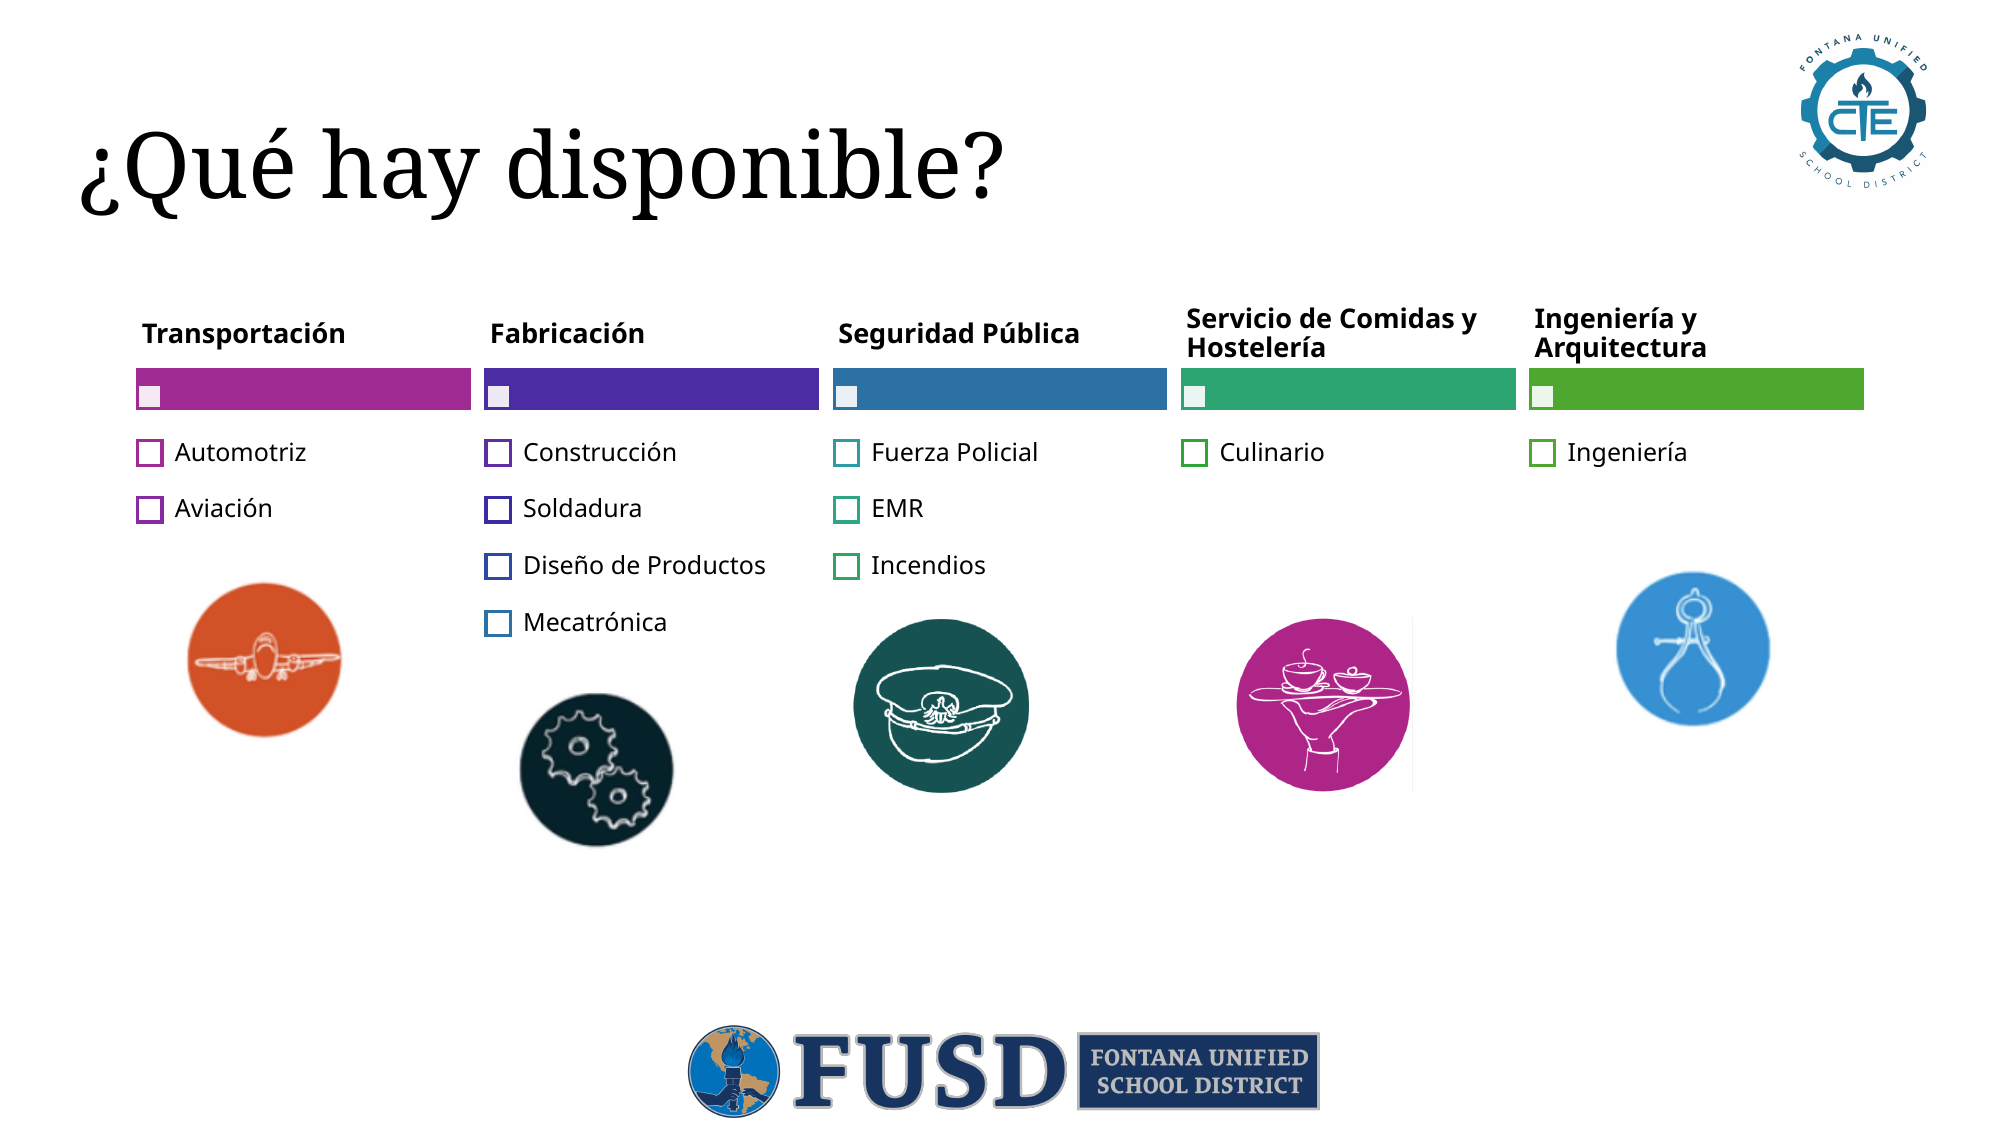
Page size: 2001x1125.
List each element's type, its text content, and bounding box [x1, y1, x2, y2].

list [136, 298, 1863, 1014]
picture [179, 558, 356, 754]
picture [505, 655, 678, 873]
picture [1233, 616, 1414, 794]
picture [677, 1023, 1323, 1122]
title ¿Qué hay disponible? [63, 59, 1789, 278]
picture [1609, 558, 1778, 732]
picture [1776, 29, 1949, 194]
picture [852, 616, 1029, 794]
